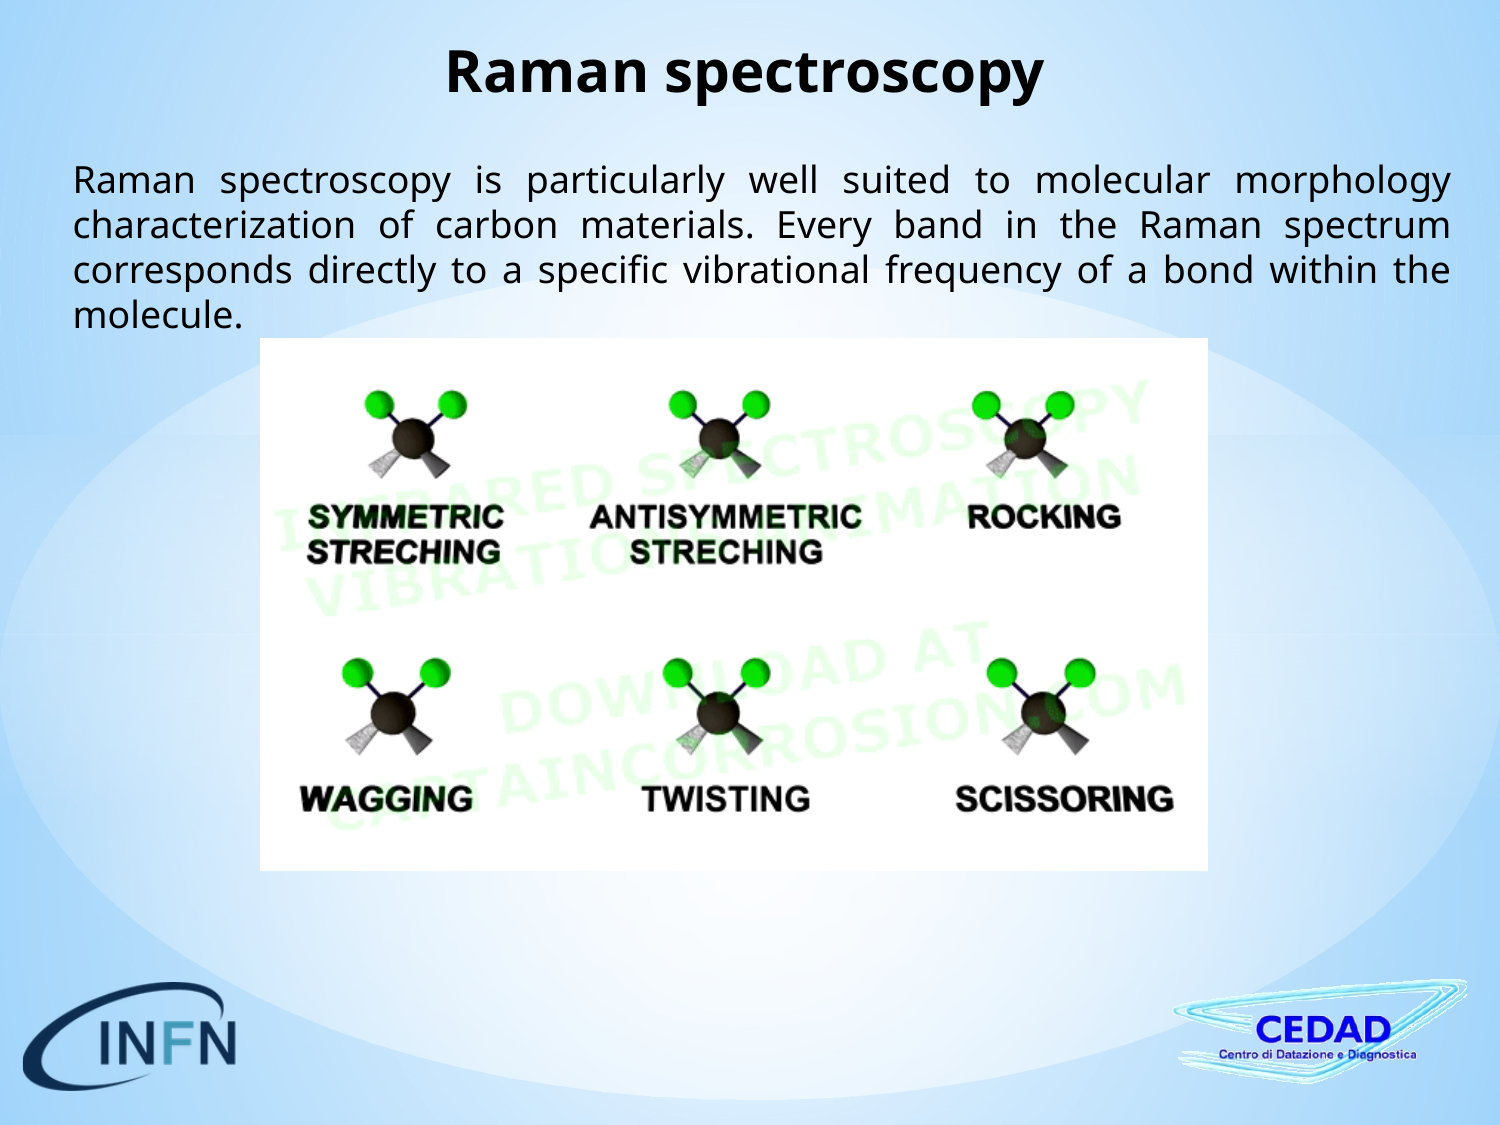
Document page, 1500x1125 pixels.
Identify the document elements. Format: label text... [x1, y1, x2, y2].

picture [1166, 959, 1468, 1091]
text_box Raman spectroscopy [22, 26, 1468, 112]
picture [260, 338, 1208, 872]
picture [22, 982, 256, 1091]
text_box Raman spectroscopy is particularly well suited to molecular morphology characterization of carbon materials. Every band in the Raman spectrum corresponds directly to a specific vibrational frequency of a bond within the molecule. [57, 148, 1468, 388]
